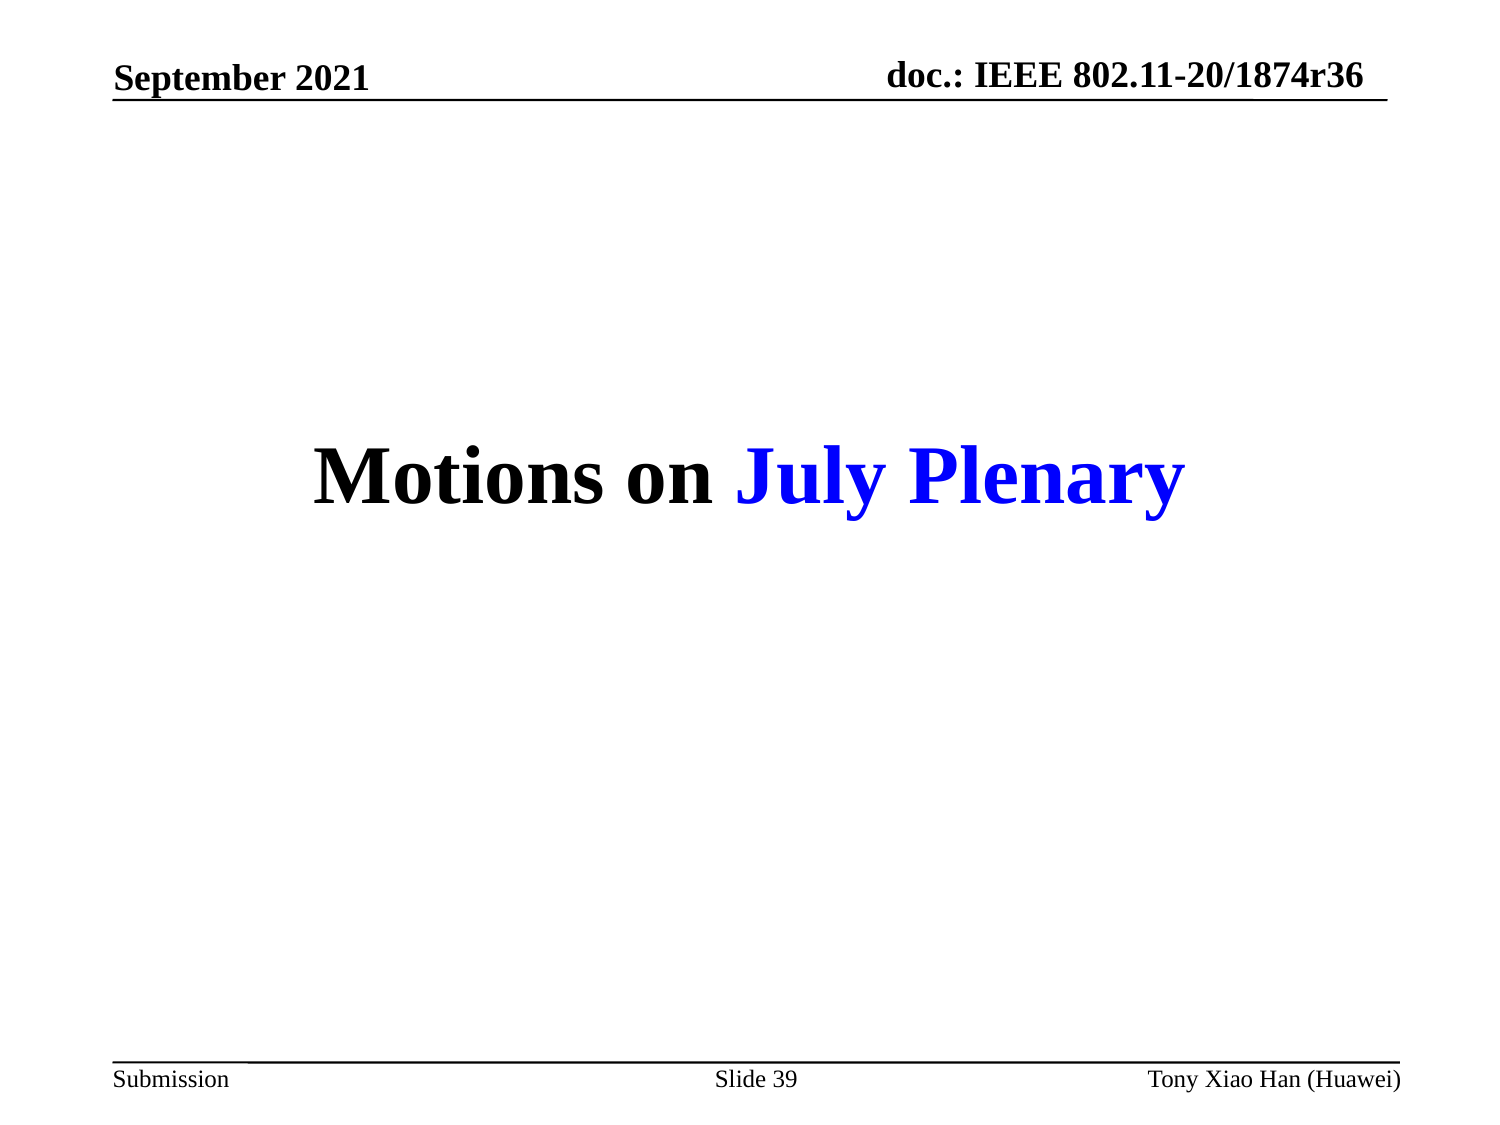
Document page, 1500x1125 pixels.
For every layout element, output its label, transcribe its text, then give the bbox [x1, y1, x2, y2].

text_box Motions on July Plenary [112, 412, 1388, 950]
footer Tony Xiao Han (Huawei) [999, 1061, 1402, 1093]
slide_number Slide 39 [712, 1061, 800, 1093]
